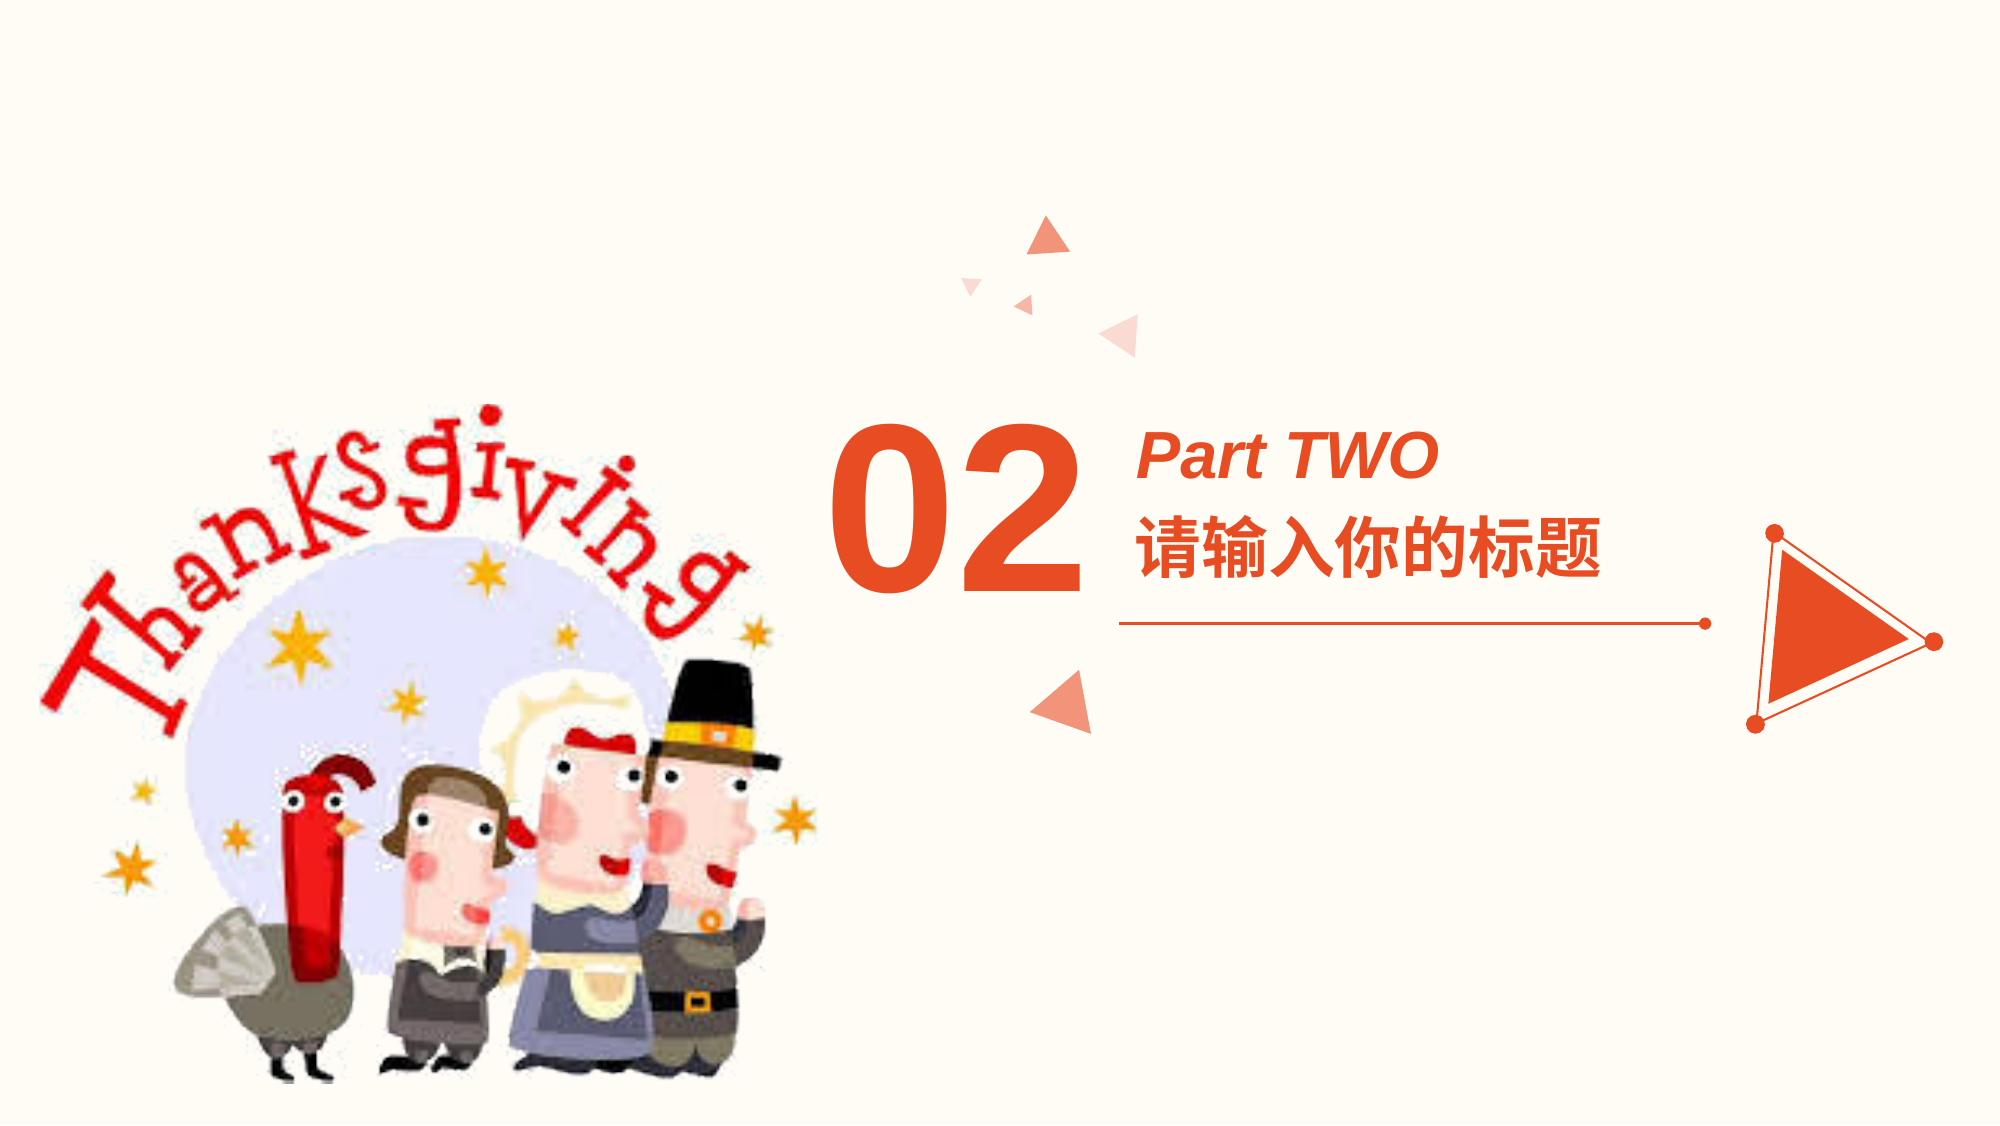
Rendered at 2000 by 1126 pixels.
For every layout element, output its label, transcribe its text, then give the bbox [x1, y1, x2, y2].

text_box [961, 278, 982, 297]
text_box 02 [821, 367, 1091, 625]
picture [39, 404, 822, 1084]
text_box [1026, 215, 1071, 255]
text_box [1098, 314, 1138, 358]
text_box [1745, 714, 1765, 734]
text_box [1765, 523, 1784, 543]
text_box Part TWO [1121, 404, 1455, 499]
text_box [1757, 538, 1925, 720]
text_box 请输入你的标题 [1120, 498, 1641, 593]
text_box [1924, 632, 1944, 652]
text_box [1013, 294, 1033, 316]
text_box [1029, 669, 1091, 734]
